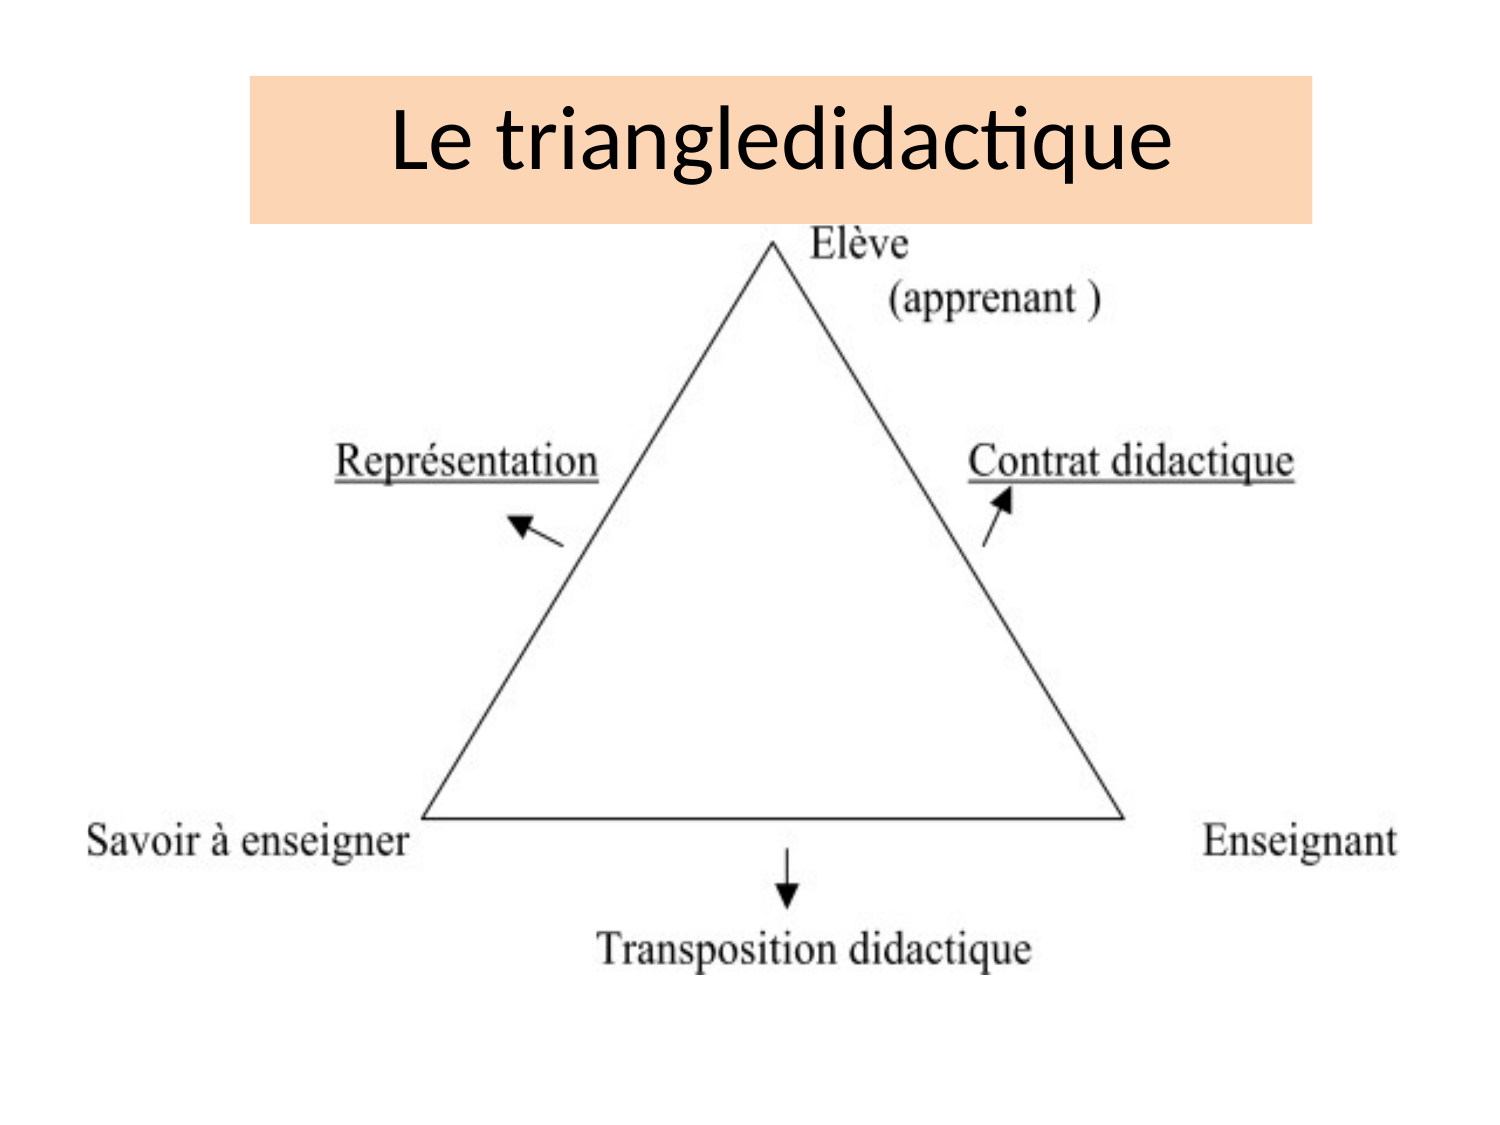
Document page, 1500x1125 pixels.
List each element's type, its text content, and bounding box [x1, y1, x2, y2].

title Le triangledidactique [249, 75, 1313, 224]
text_box [87, 224, 1400, 975]
